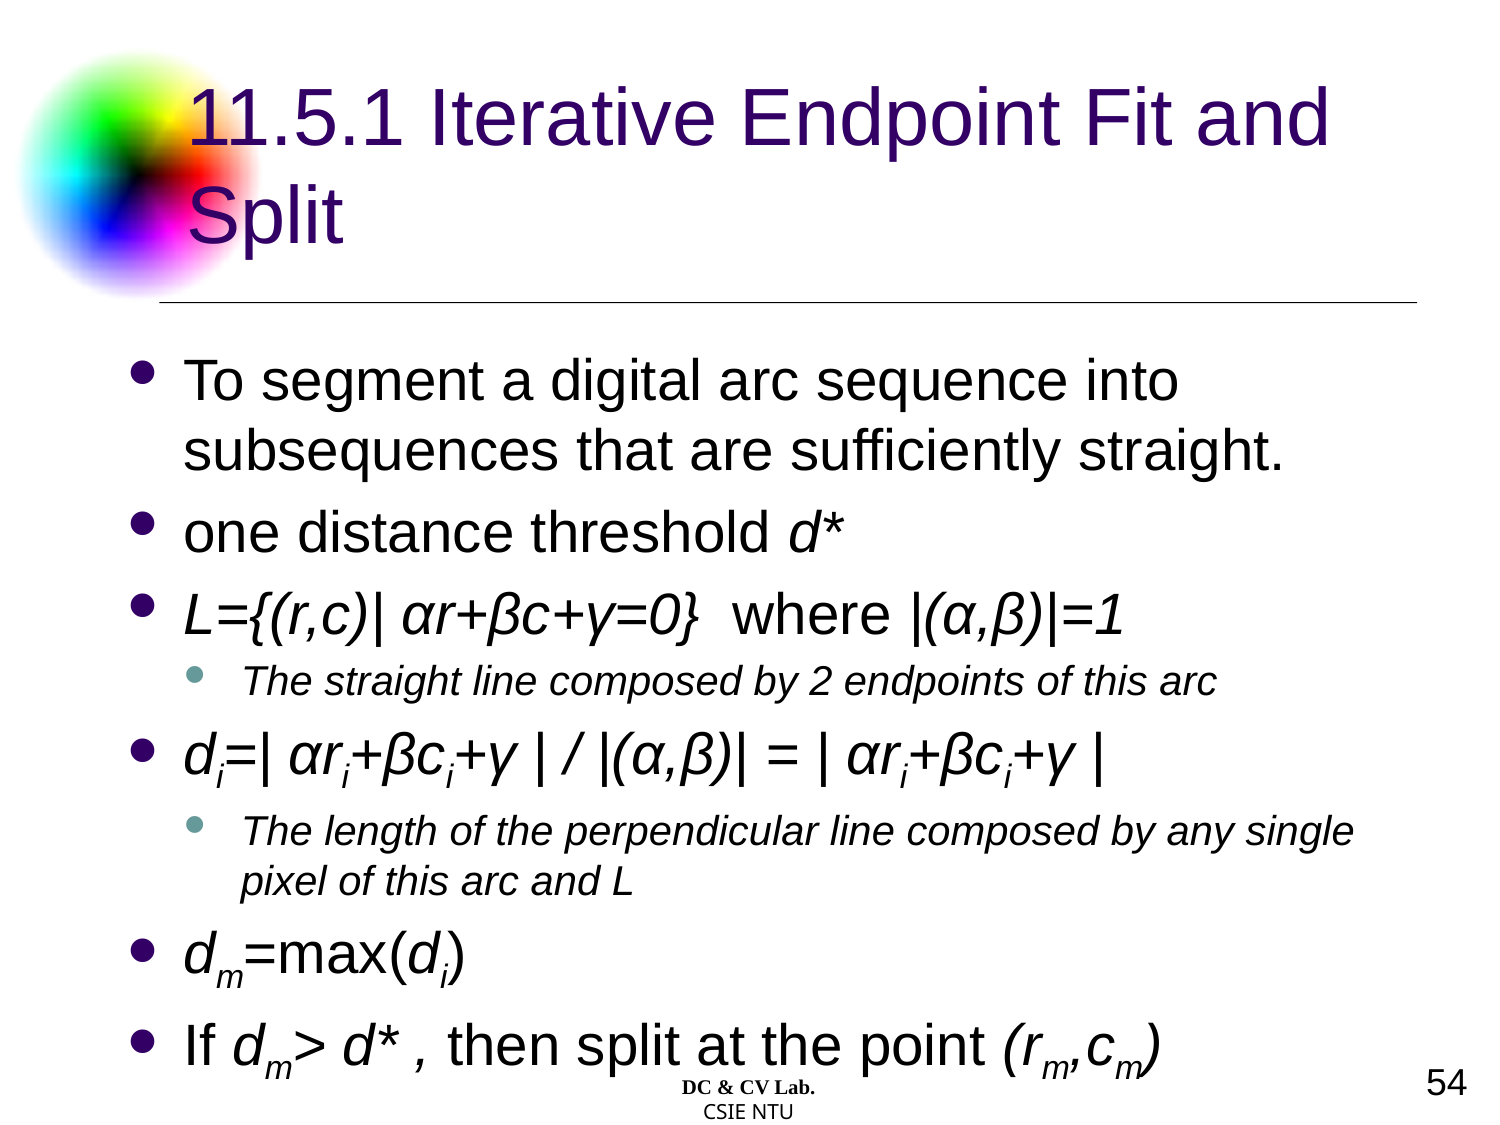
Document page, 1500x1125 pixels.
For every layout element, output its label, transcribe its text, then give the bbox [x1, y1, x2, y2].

picture [0, 42, 272, 318]
footer DC & CV Lab. CSIE NTU [510, 1066, 987, 1125]
list To segment a digital arc sequence into subsequences that are sufficiently straight. one distance threshold d* L={(r,c)| αr+βc+γ=0} where |(α,β)|=1 The straight line composed by 2 endpoints of this arc di=| αri+βci+γ | / |(α,β)| = | αri+βci+γ | The length of the perpendicular line composed by any single pixel of this arc and L dm=max(di) If dm> d* , then split at the point (rm,cm) [112, 334, 1463, 1059]
text_box 54 [1411, 1050, 1489, 1111]
title 11.5.1 Iterative Endpoint Fit and Split [171, 54, 1500, 268]
